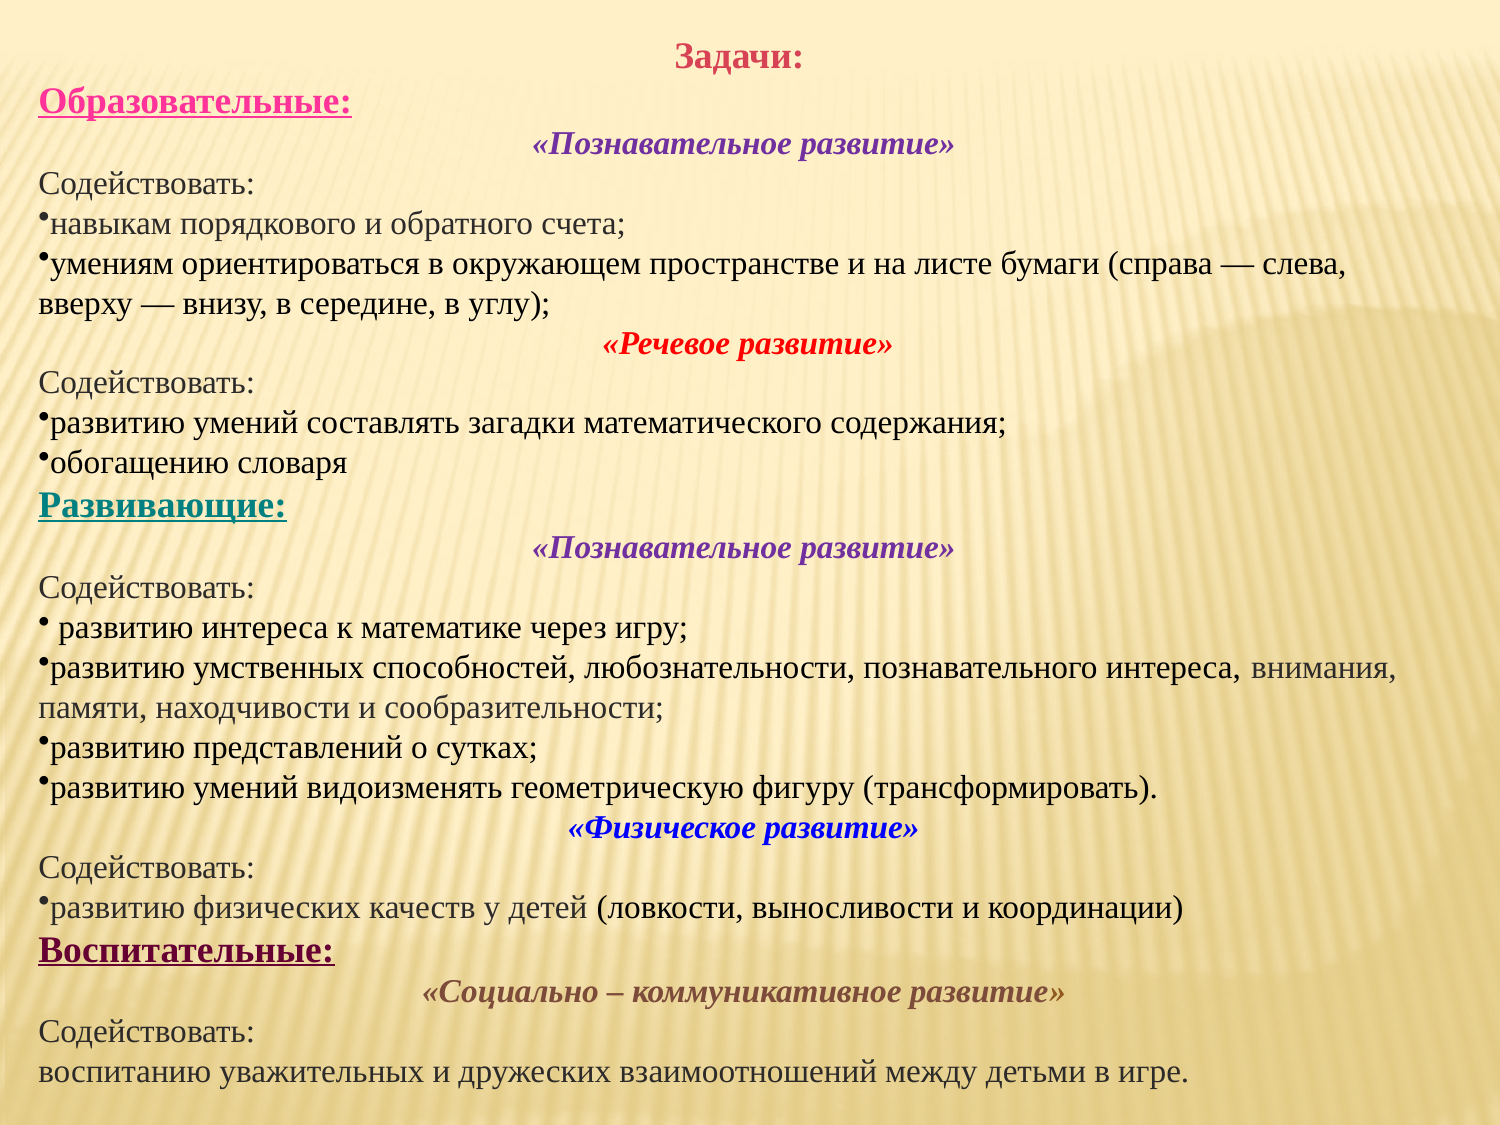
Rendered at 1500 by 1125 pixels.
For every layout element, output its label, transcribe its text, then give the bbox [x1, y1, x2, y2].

text_box Задачи: Образовательные: «Познавательное развитие» Содействовать: навыкам порядкового и обратного счета; умениям ориентироваться в окружающем пространстве и на листе бумаги (справа — слева, вверху — внизу, в середине, в углу); «Речевое развитие» Содействовать: развитию умений составлять загадки математического содержания; обогащению словаря Развивающие: «Познавательное развитие» Содействовать: развитию интереса к математике через игру; развитию умственных способностей, любознательности, познавательного интереса, внимания, памяти, находчивости и сообразительности; развитию представлений о сутках; развитию умений видоизменять геометрическую фигуру (трансформировать). «Физическое развитие» Содействовать: развитию физических качеств у детей (ловкости, выносливости и координации) Воспитательные: «Социально – коммуникативное развитие» Содействовать: воспитанию уважительных и дружеских взаимоотношений между детьми в игре. [23, 23, 1465, 1097]
